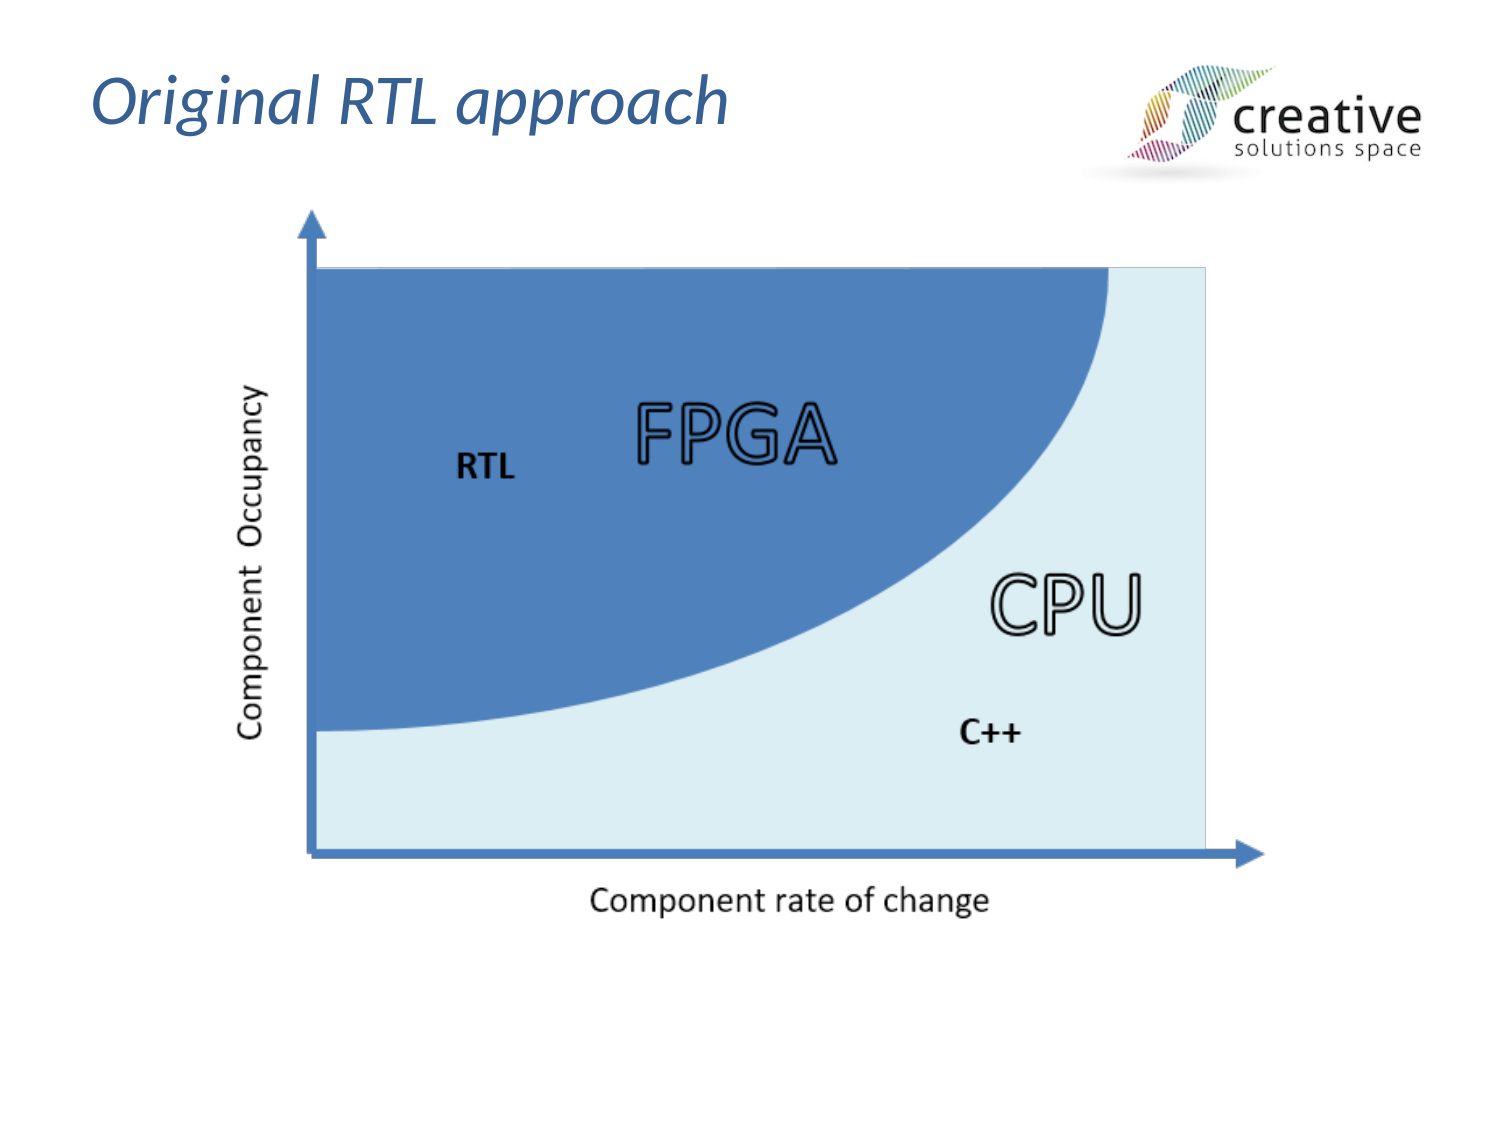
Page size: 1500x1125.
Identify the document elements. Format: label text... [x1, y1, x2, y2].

title Original RTL approach [75, 45, 1425, 233]
picture [1081, 42, 1454, 197]
picture [204, 178, 1296, 946]
